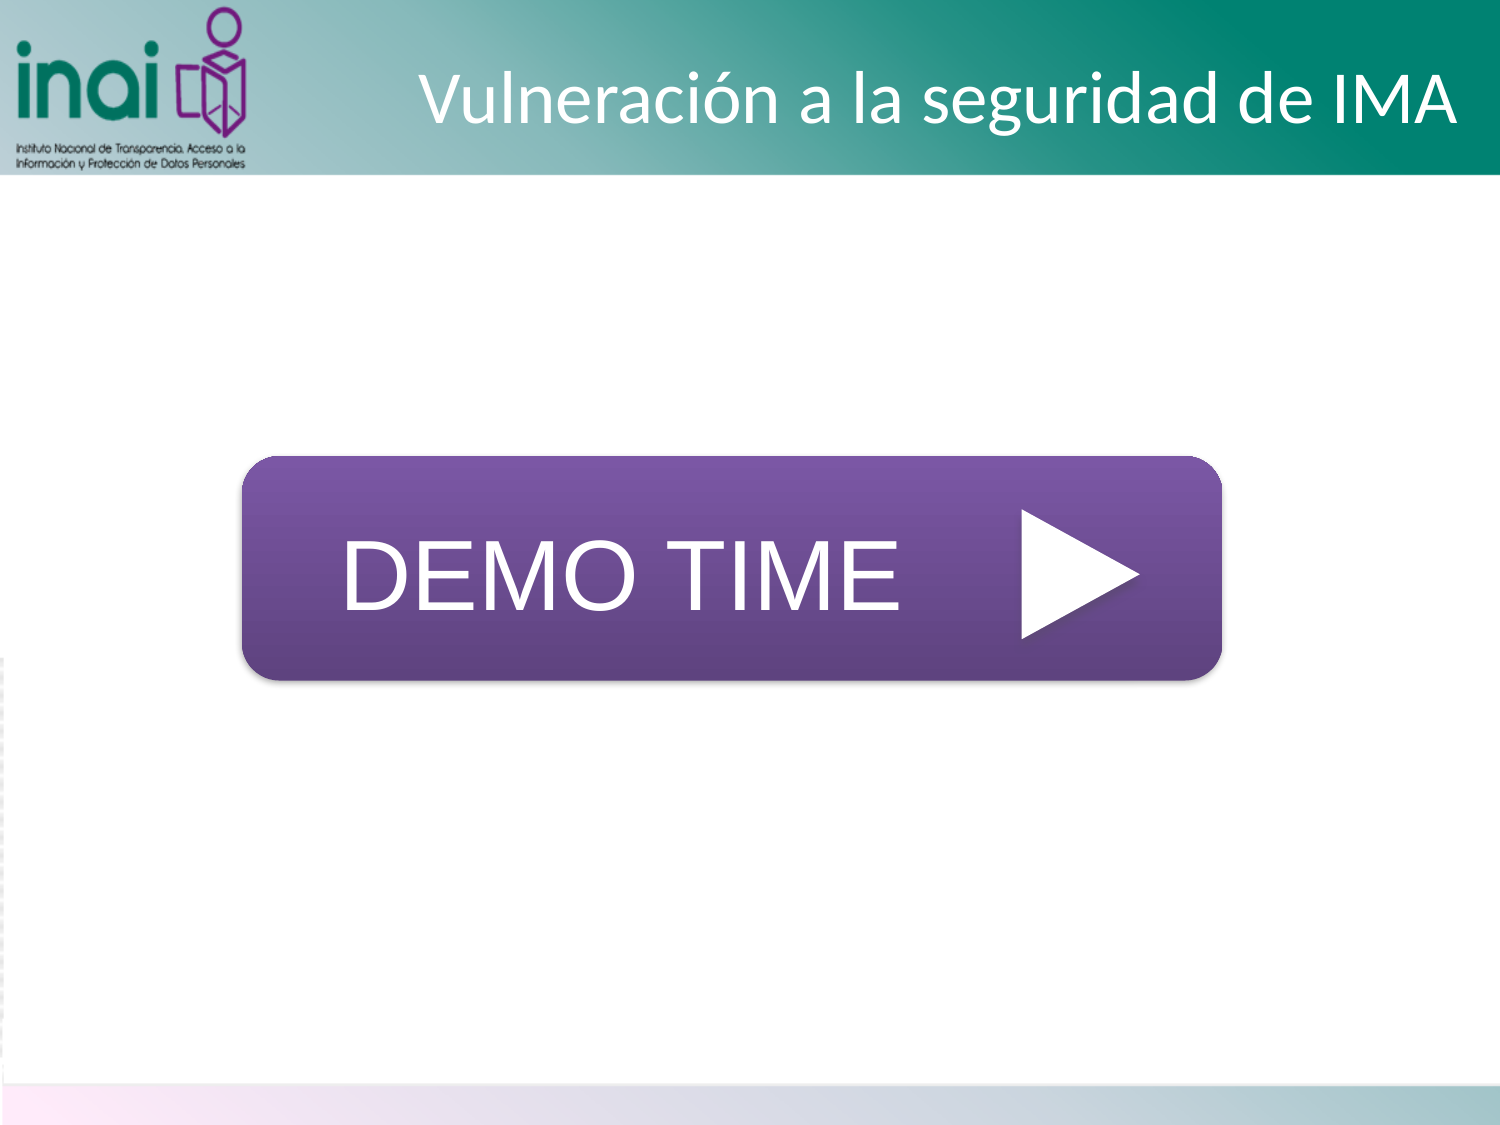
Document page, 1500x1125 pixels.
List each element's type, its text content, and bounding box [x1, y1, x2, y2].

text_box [241, 455, 1223, 681]
picture [0, 0, 1500, 1125]
title Vulneración a la seguridad de IMA [123, 0, 1474, 188]
